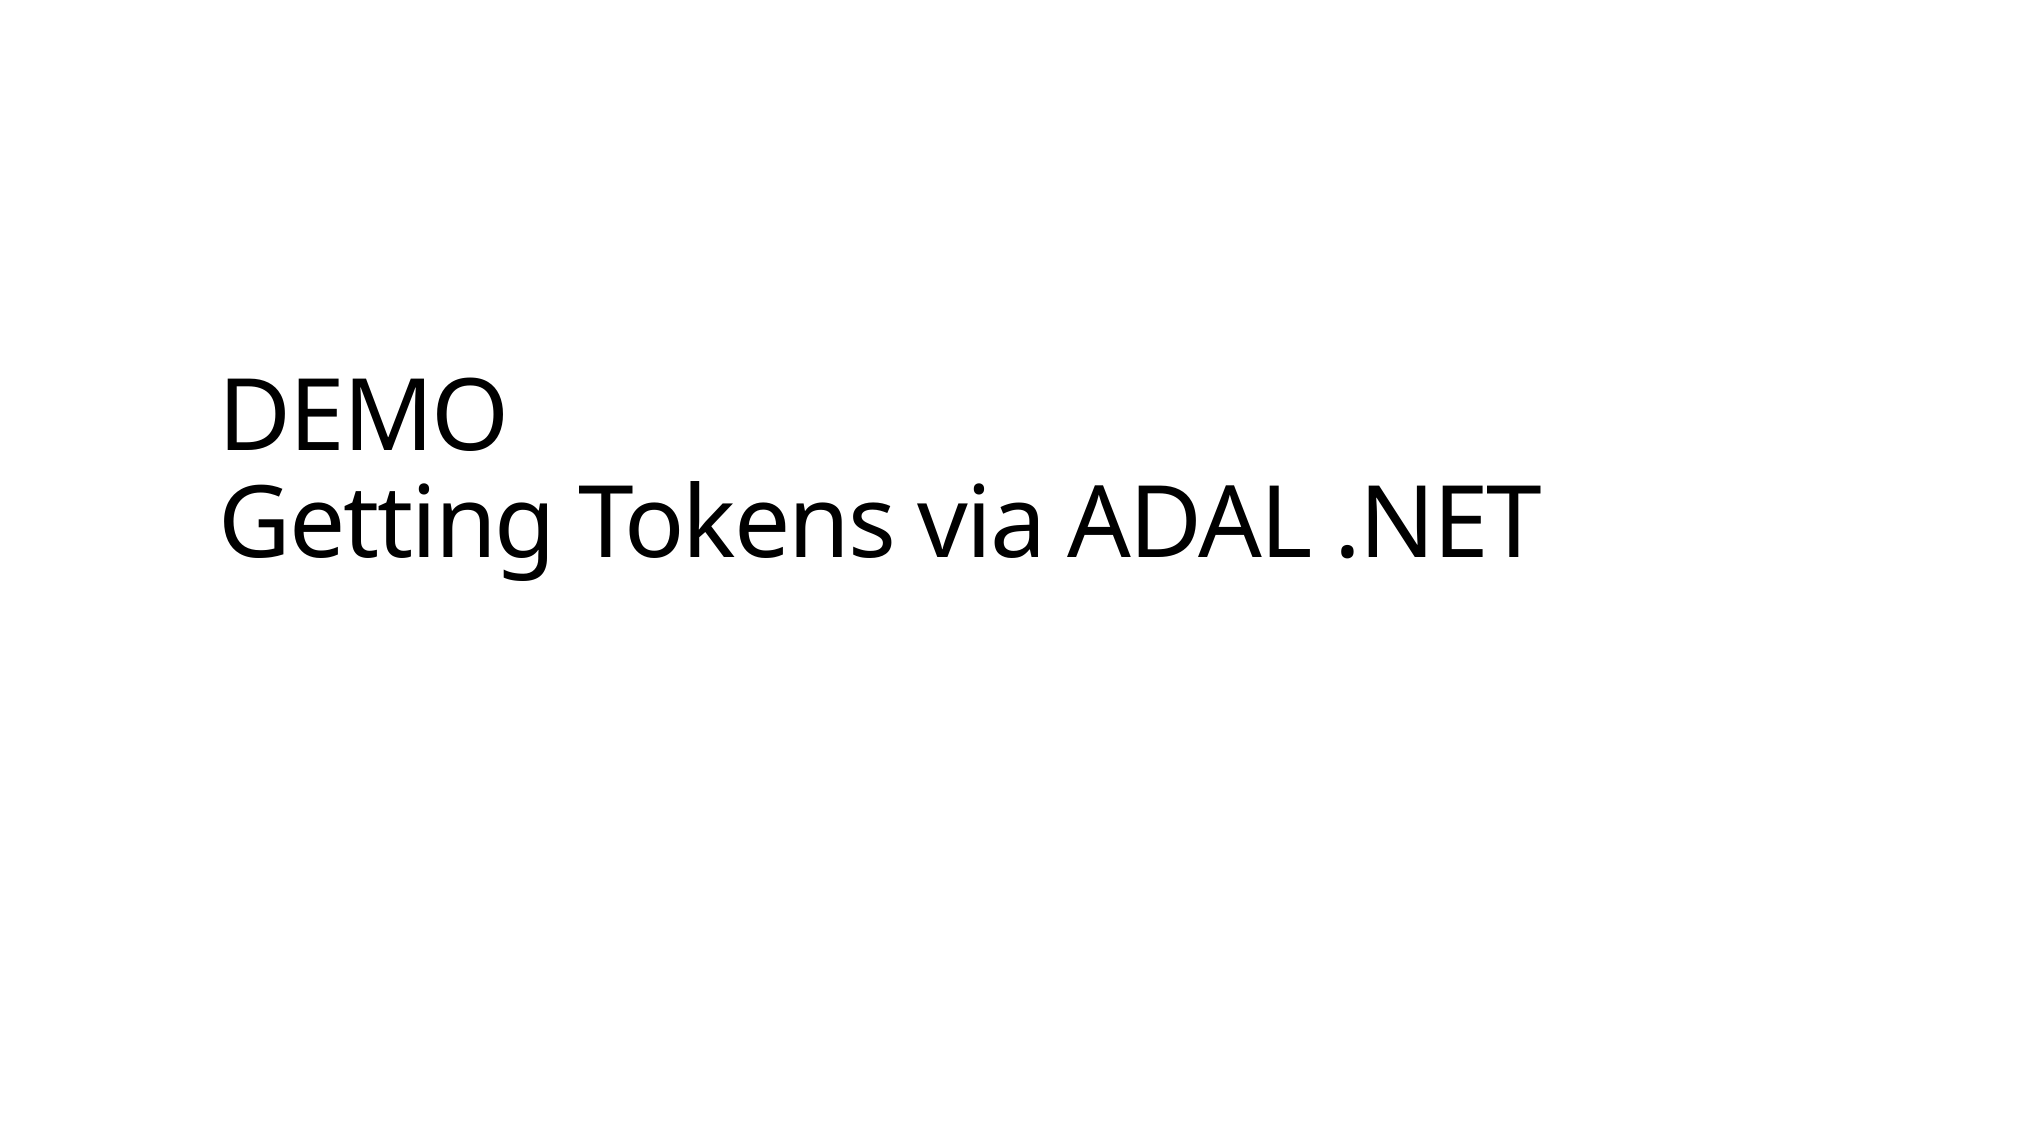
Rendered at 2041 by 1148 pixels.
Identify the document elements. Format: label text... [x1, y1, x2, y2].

title DEMO Getting Tokens via ADAL .NET [195, 348, 1846, 649]
